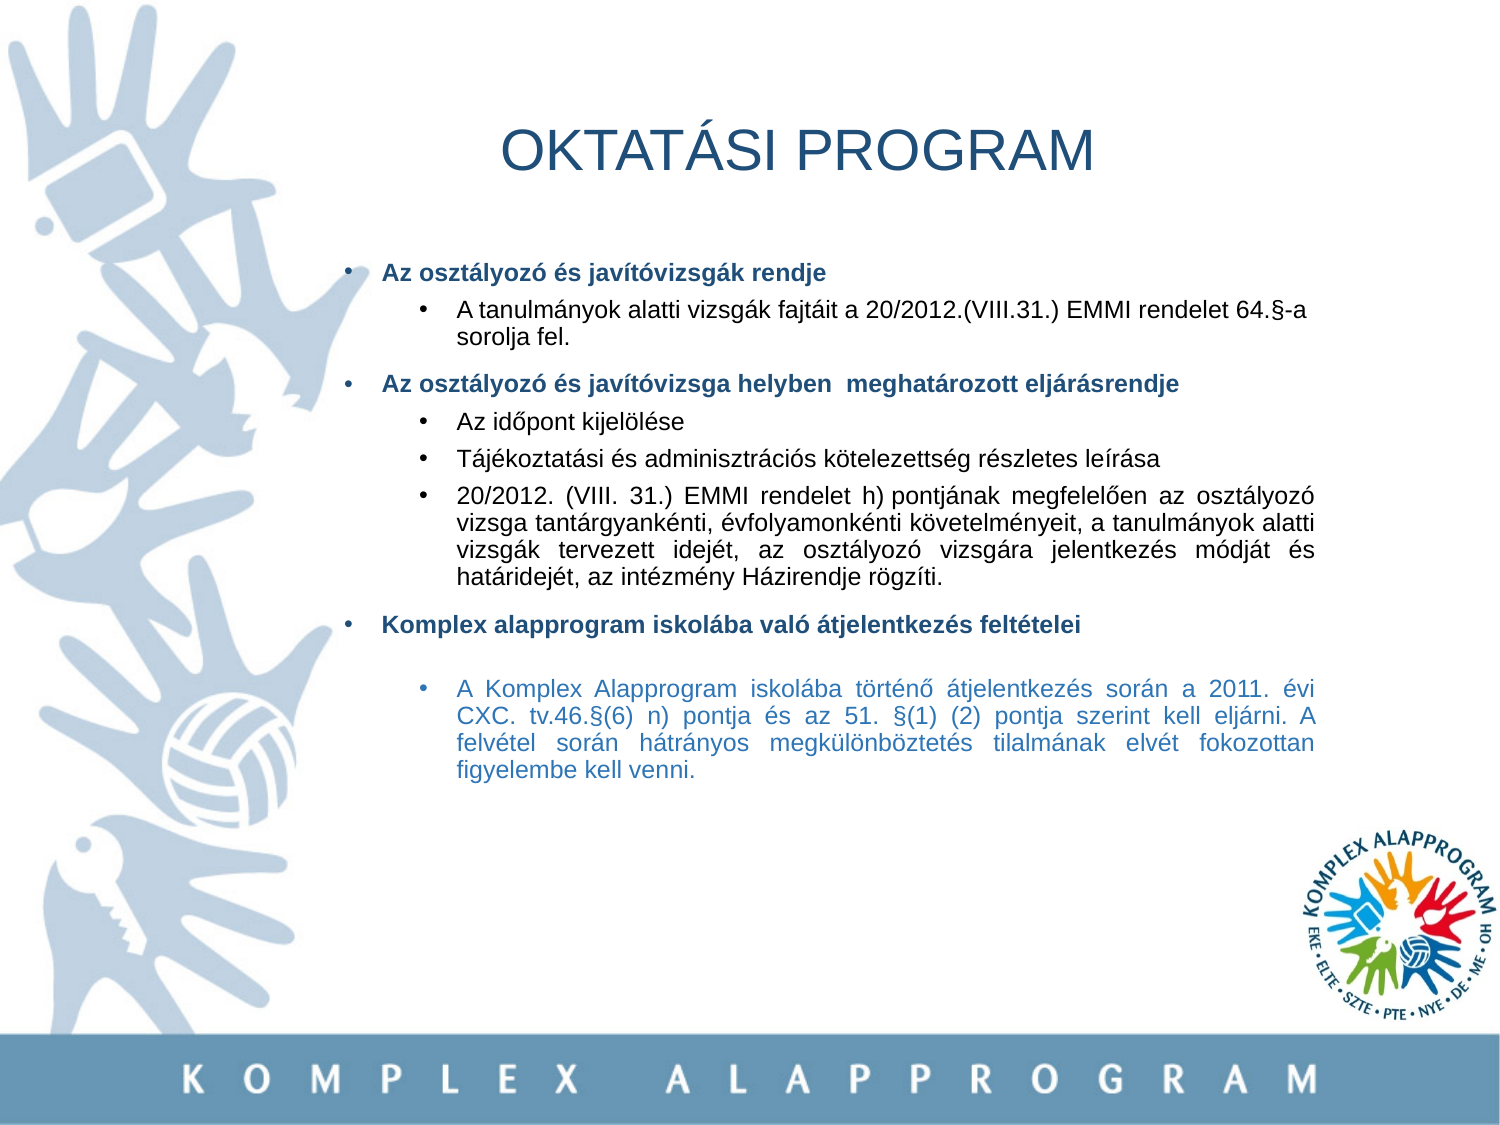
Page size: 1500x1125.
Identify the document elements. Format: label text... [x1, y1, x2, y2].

title OKTATÁSI PROGRAM [296, 42, 1300, 260]
picture [0, 0, 1500, 1125]
list Az osztályozó és javítóvizsgák rendje A tanulmányok alatti vizsgák fajtáit a 20/2012.(VIII.31.) EMMI rendelet 64.§-a sorolja fel. Az osztályozó és javítóvizsga helyben meghatározott eljárásrendje Az időpont kijelölése Tájékoztatási és adminisztrációs kötelezettség részletes leírása 20/2012. (VIII. 31.) EMMI rendelet h) pontjának megfelelően az osztályozó vizsga tantárgyankénti, évfolyamonkénti követelményeit, a tanulmányok alatti vizsgák tervezett idejét, az osztályozó vizsgára jelentkezés módját és határidejét, az intézmény Házirendje rögzíti. Komplex alapprogram iskolába való átjelentkezés feltételei A Komplex Alapprogram iskolába történő átjelentkezés során a 2011. évi CXC. tv.46.§(6) n) pontja és az 51. §(1) (2) pontja szerint kell eljárni. A felvétel során hátrányos megkülönböztetés tilalmának elvét fokozottan figyelembe kell venni. [329, 251, 1332, 966]
